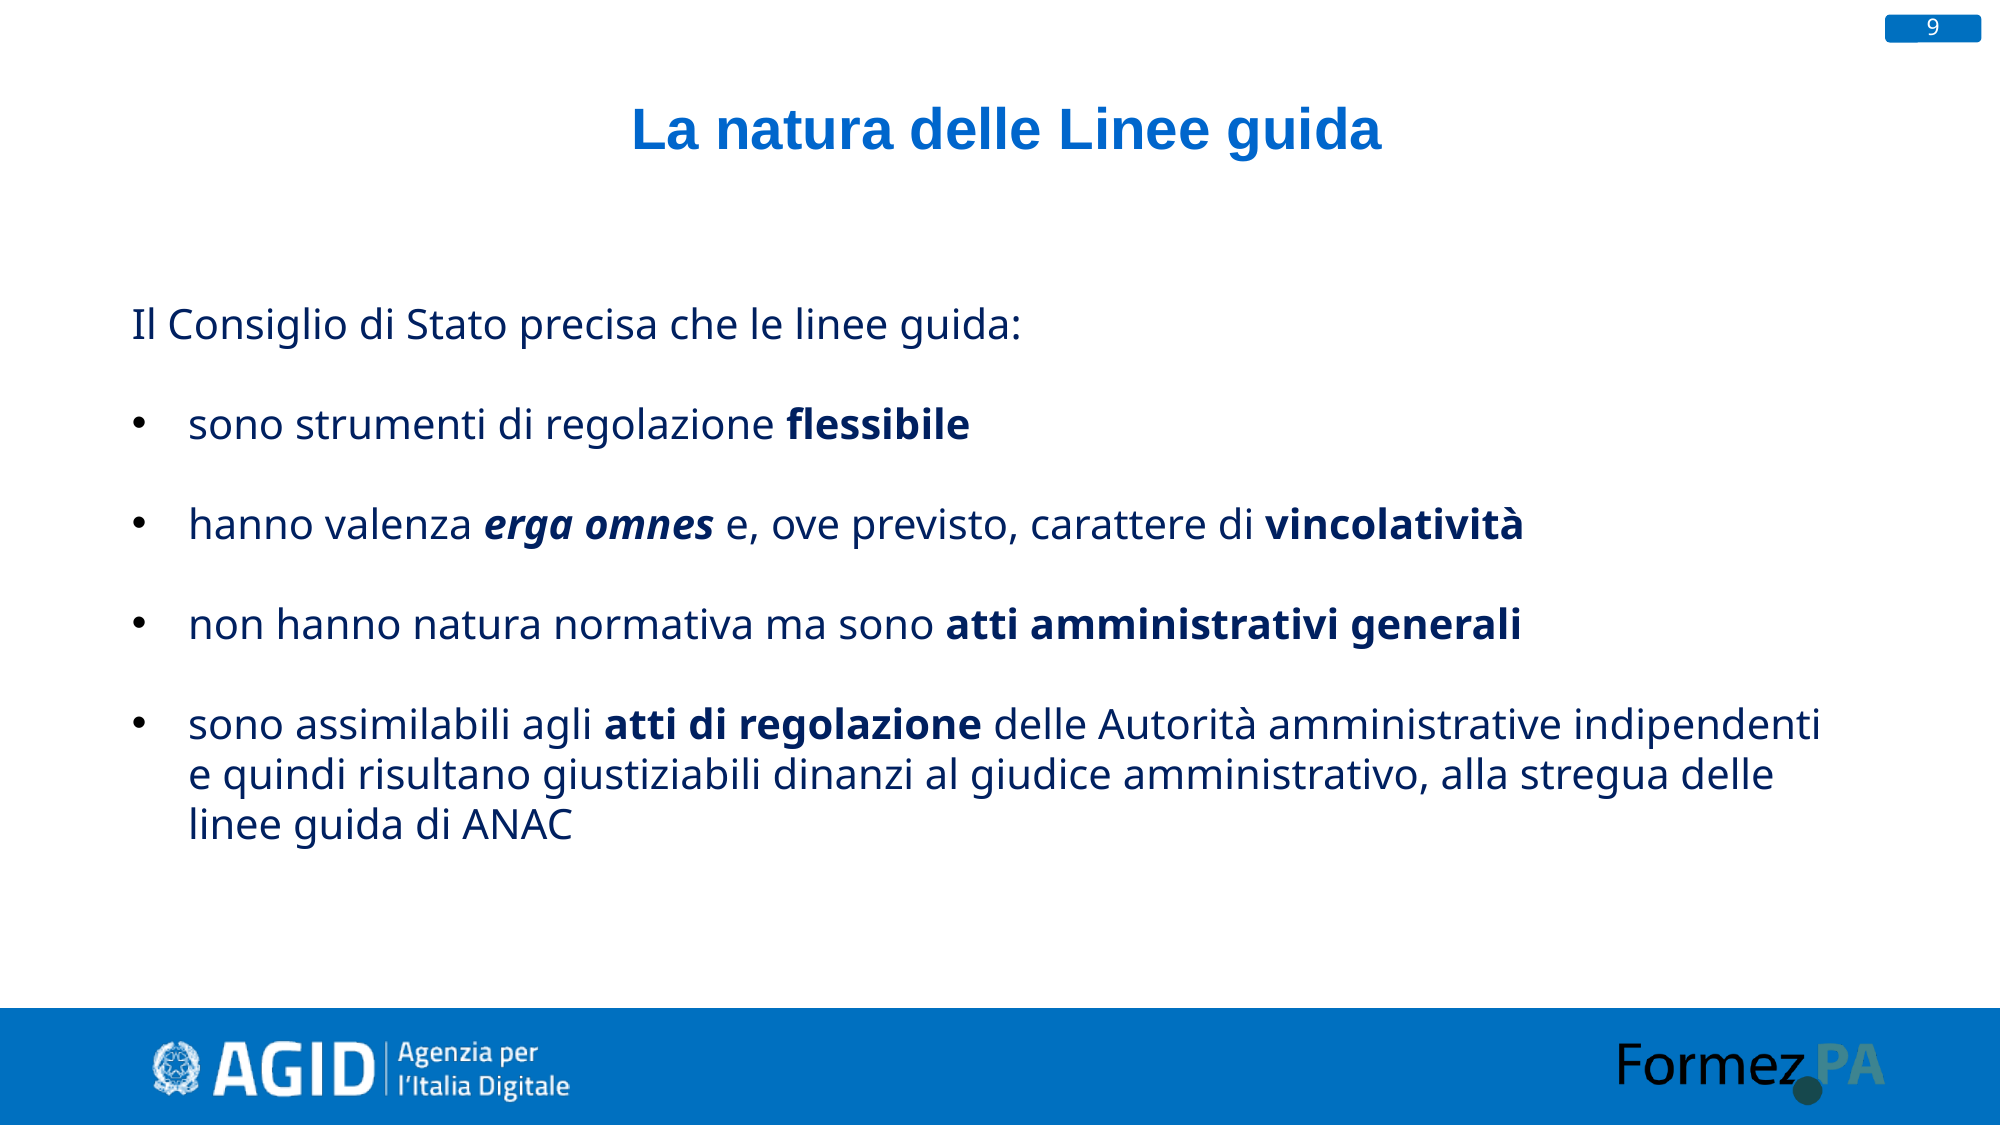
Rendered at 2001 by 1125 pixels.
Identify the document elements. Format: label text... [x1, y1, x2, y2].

text_box Il Consiglio di Stato precisa che le linee guida: sono strumenti di regolazione flessibile hanno valenza erga omnes e, ove previsto, carattere di vincolatività non hanno natura normativa ma sono atti amministrativi generali sono assimilabili agli atti di regolazione delle Autorità amministrative indipendenti e quindi risultano giustiziabili dinanzi al giudice amministrativo, alla stregua delle linee guida di ANAC [116, 239, 1854, 856]
text_box La natura delle Linee guida [596, 83, 1418, 169]
text_box 9 [1885, 14, 1982, 43]
text_box [0, 1009, 2000, 1125]
picture [1614, 1038, 1890, 1108]
picture [152, 1029, 571, 1120]
